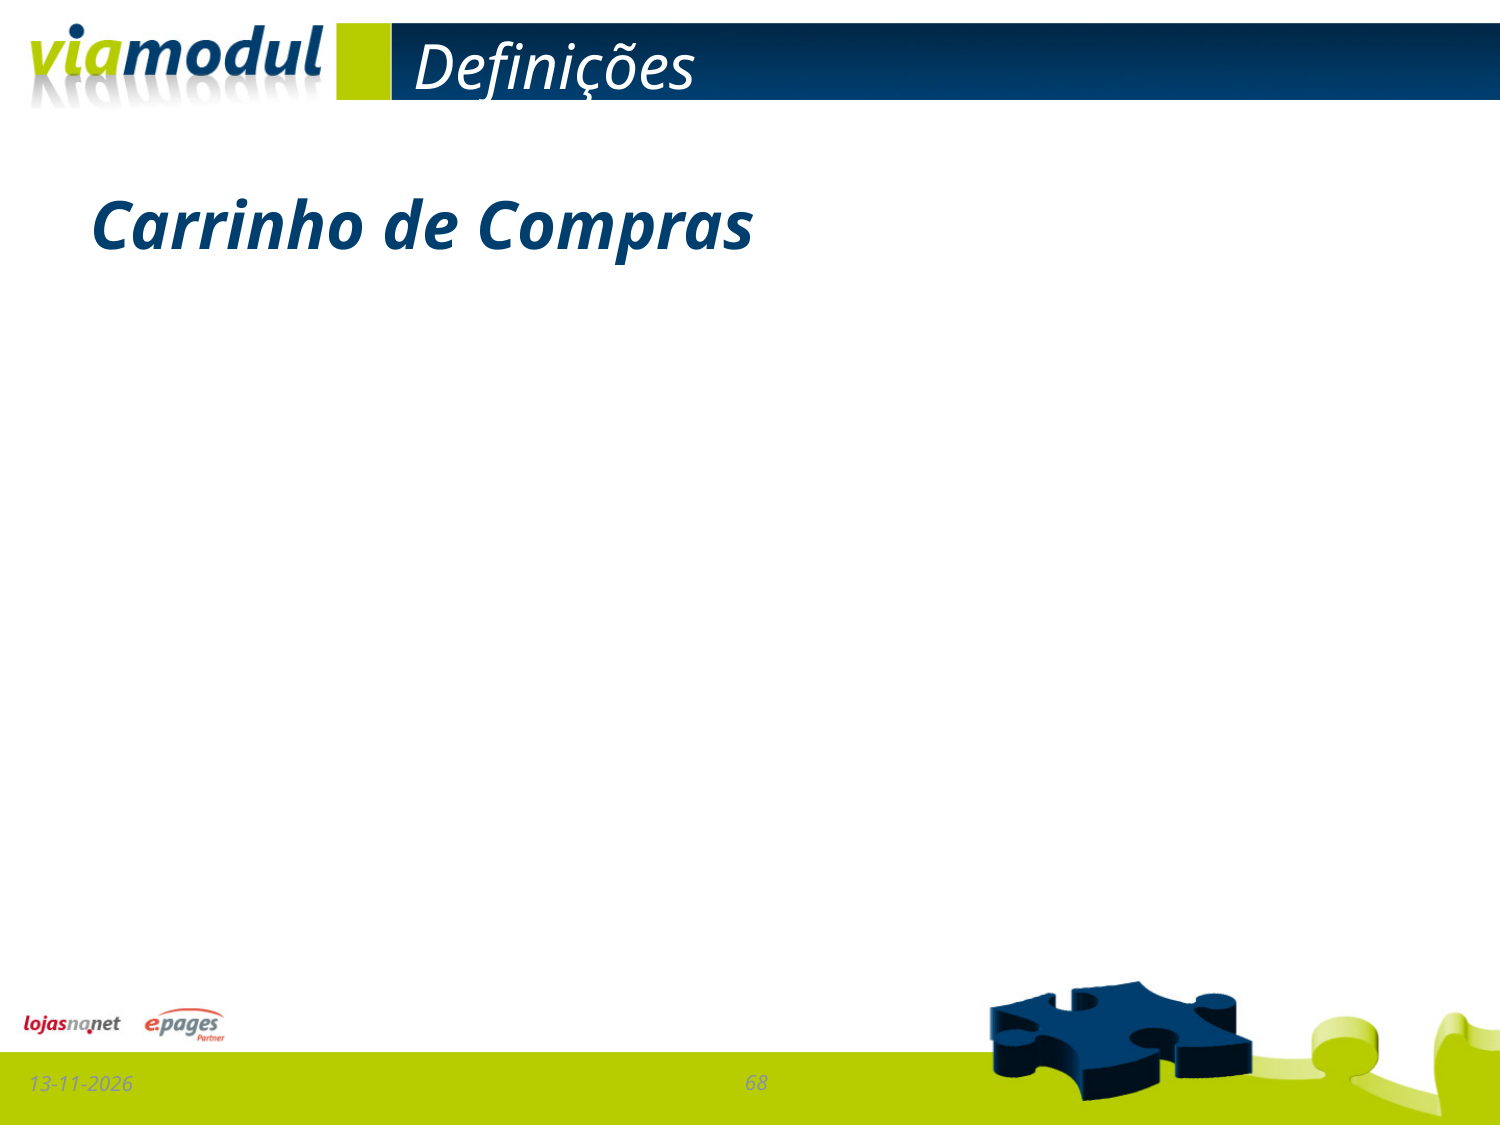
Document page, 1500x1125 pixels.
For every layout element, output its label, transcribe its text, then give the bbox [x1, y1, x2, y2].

title Definições [398, 23, 1500, 106]
picture [0, 976, 1500, 1125]
list Carrinho de Compras [75, 175, 1425, 327]
picture [0, 0, 1500, 120]
slide_number 68 [669, 1066, 844, 1102]
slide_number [13, 1066, 364, 1103]
